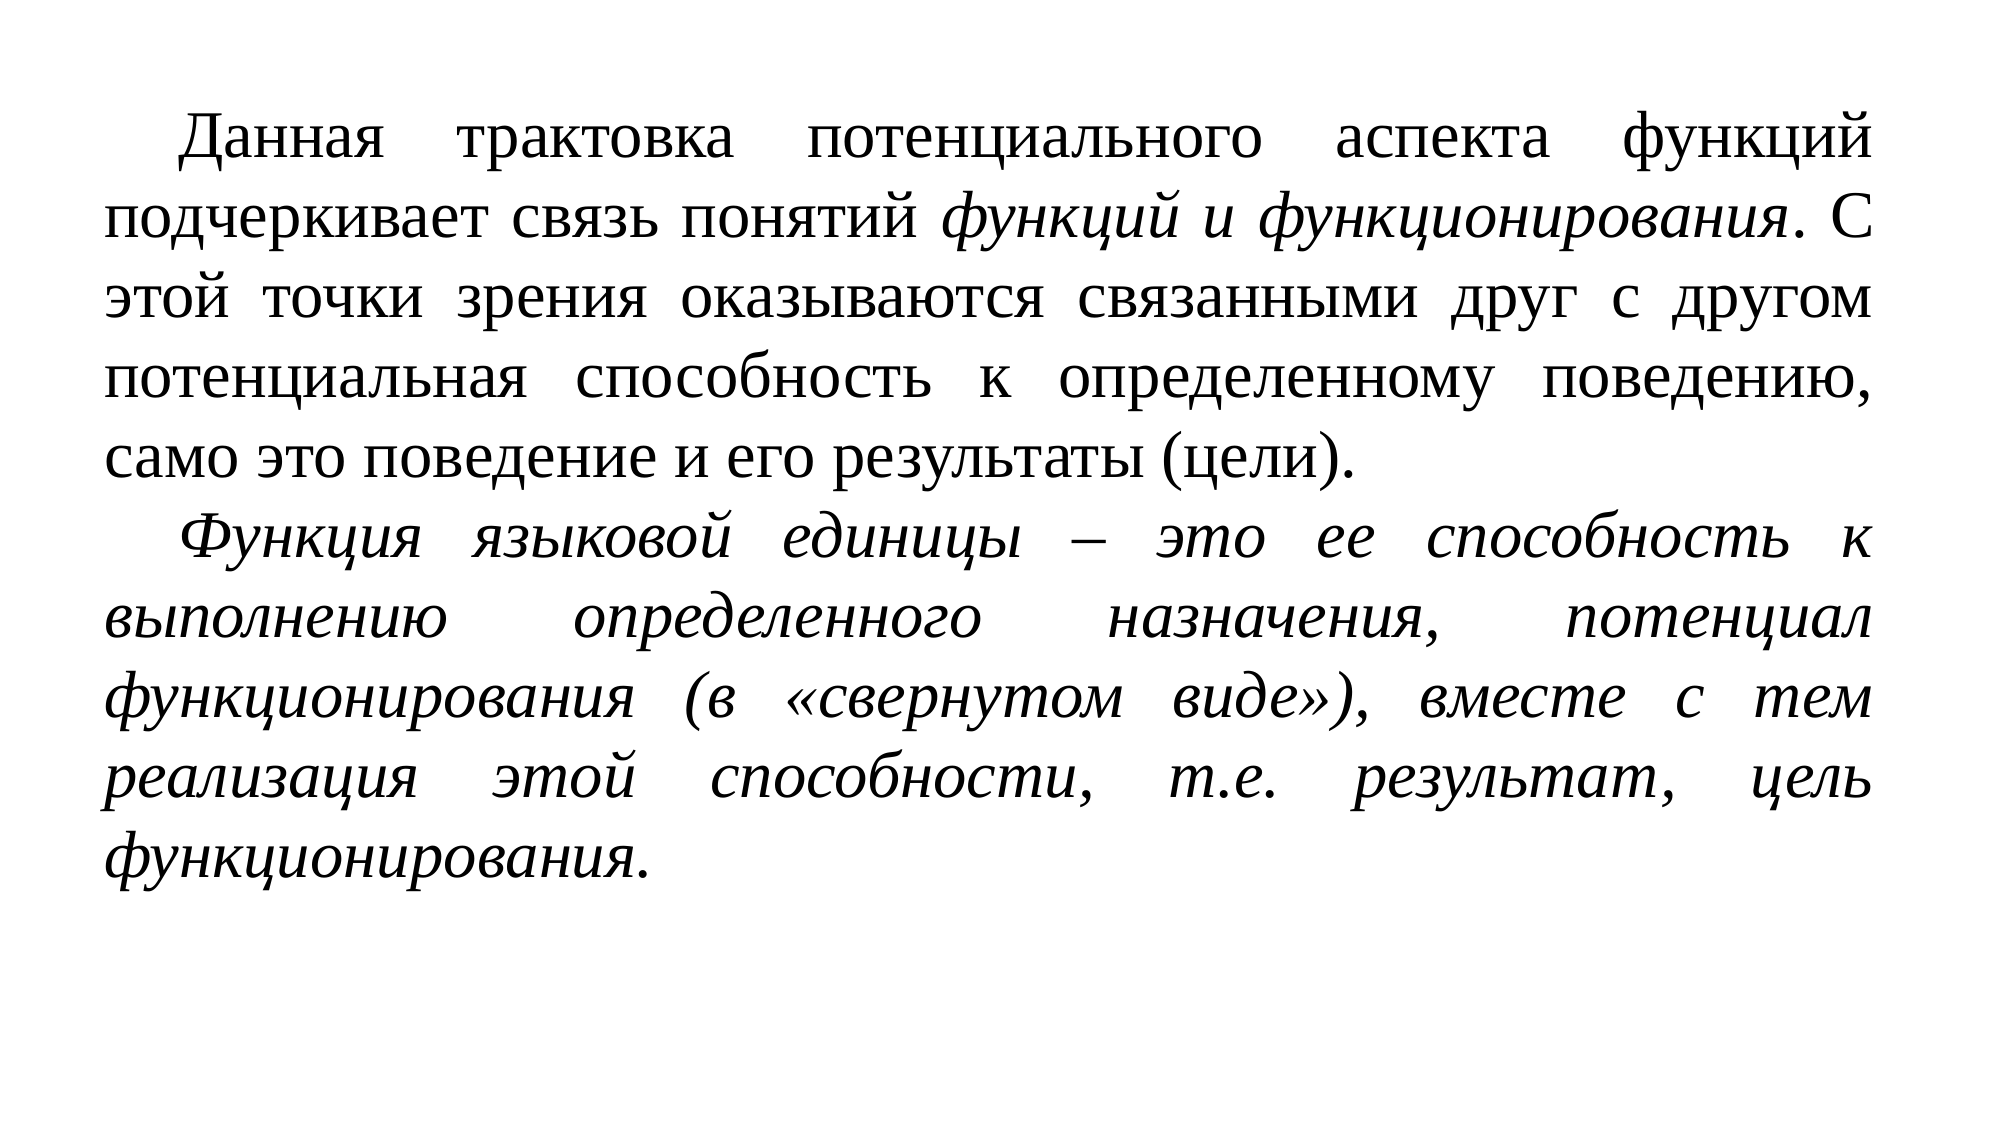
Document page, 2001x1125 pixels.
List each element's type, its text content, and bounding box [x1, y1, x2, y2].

text_box Данная трактовка потенциального аспекта функций подчеркивает связь понятий функций и функционирования. С этой точки зрения оказываются связанными друг с другом потенциальная способность к определенному поведению, само это поведение и его результаты (цели). Функция языковой единицы – это ее способность к выполнению определенного назначения, потенциал функционирования (в «свернутом виде»), вместе с тем реализация этой способности, т.е. результат, цель функционирования. [89, 83, 1890, 898]
